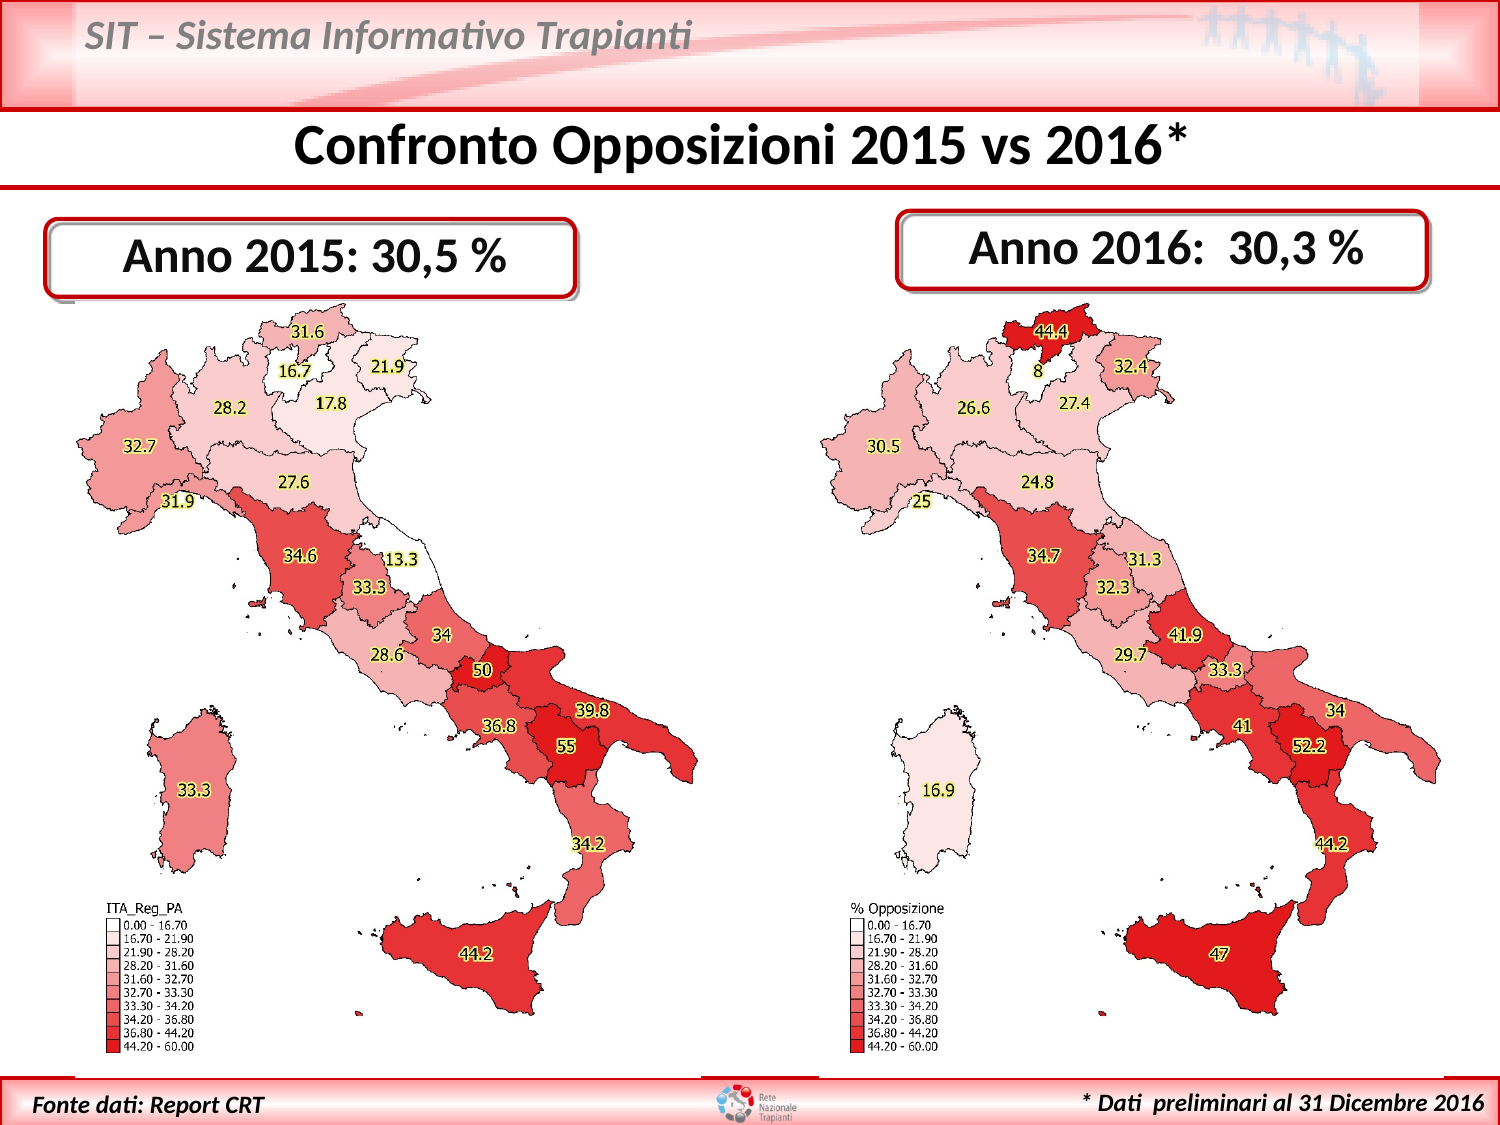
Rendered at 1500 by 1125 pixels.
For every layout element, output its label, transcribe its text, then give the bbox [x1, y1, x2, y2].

text_box Confronto Opposizioni 2015 vs 2016* [0, 98, 1488, 184]
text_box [891, 207, 1431, 289]
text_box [39, 215, 580, 297]
picture [703, 1078, 809, 1125]
picture [75, 300, 701, 1078]
picture [818, 300, 1444, 1078]
